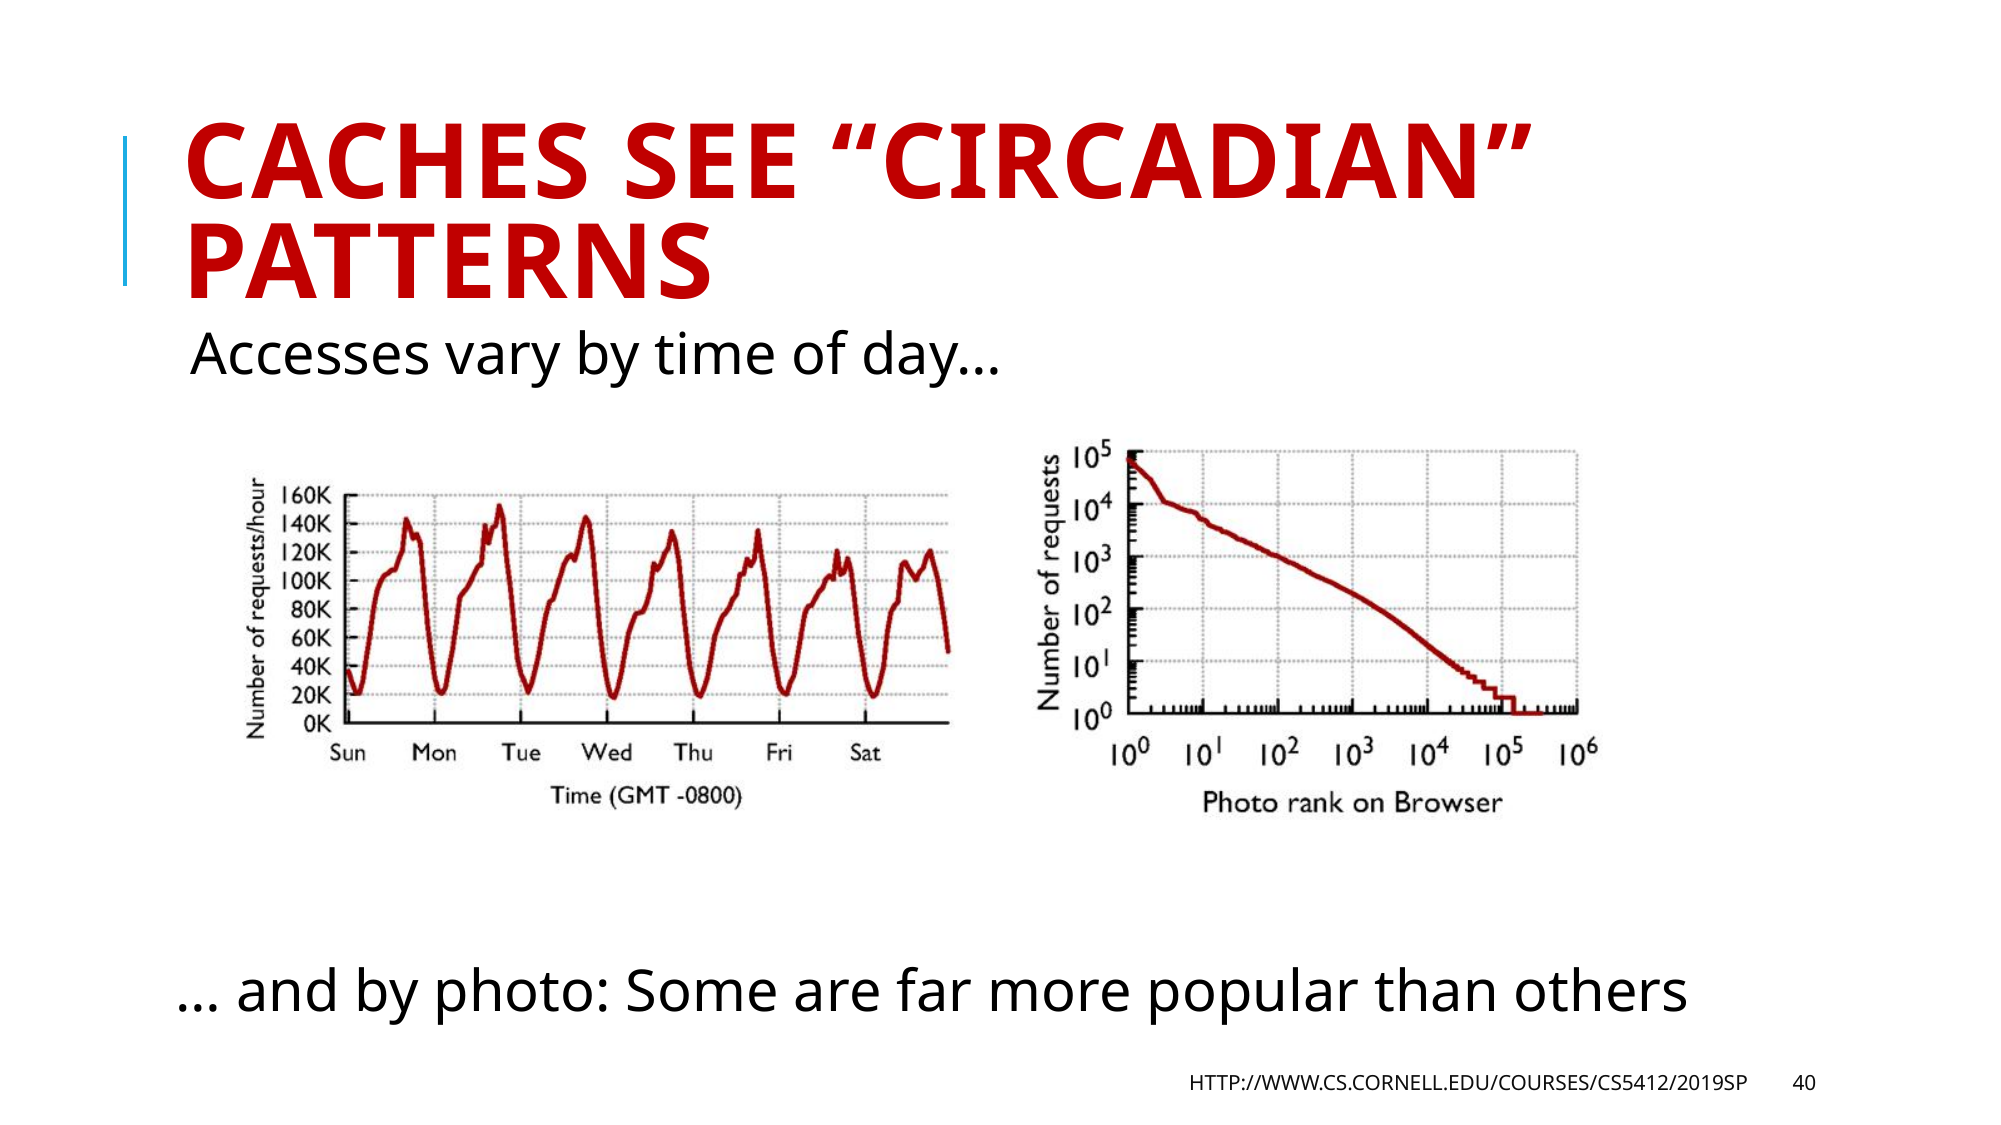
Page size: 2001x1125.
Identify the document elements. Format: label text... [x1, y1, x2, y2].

picture [234, 469, 985, 814]
title Caches see “circadian” Patterns [168, 96, 1938, 317]
picture [1021, 419, 1623, 825]
footer http://www.cs.cornell.edu/courses/cs5412/2019sp [794, 1061, 1763, 1107]
list Accesses vary by time of day… … and by photo: Some are far more popular than others [168, 317, 1938, 1035]
slide_number 40 [1777, 1061, 1938, 1107]
